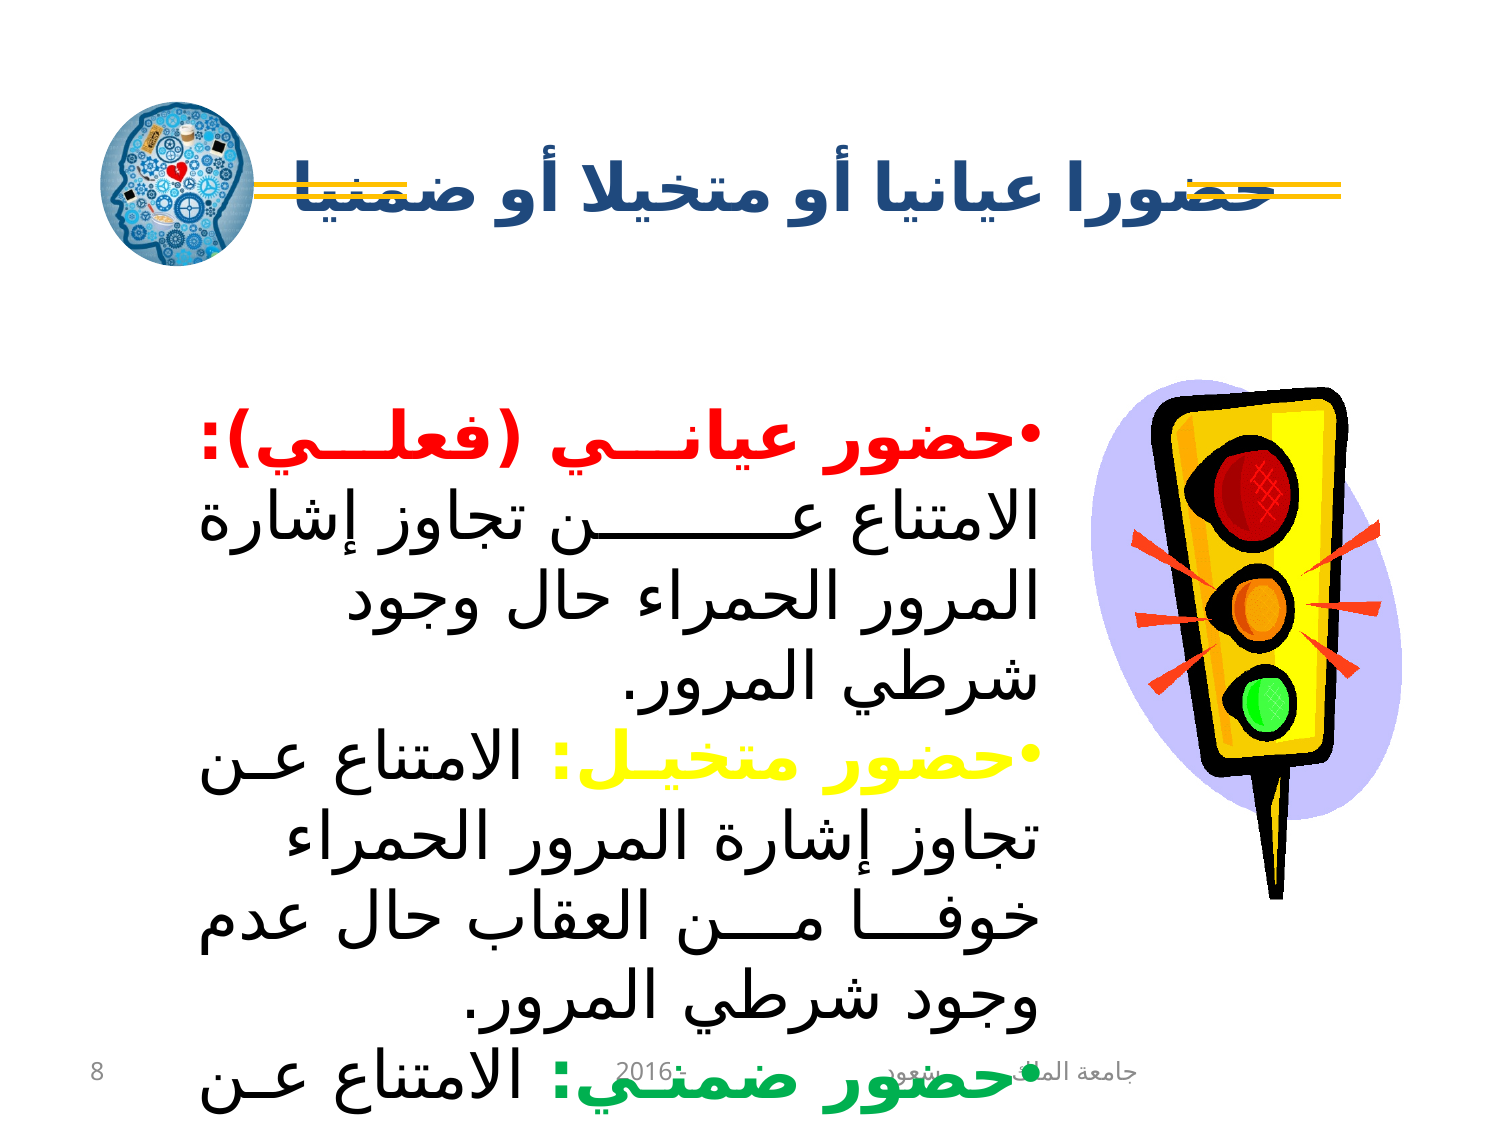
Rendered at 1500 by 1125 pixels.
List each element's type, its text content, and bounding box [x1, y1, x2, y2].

picture [1056, 326, 1436, 953]
footer جامعة الملك سعود - 2016 [512, 1042, 988, 1103]
picture [100, 101, 255, 267]
text_box حضورا عيانيا أو متخيلا أو ضمنيا [276, 137, 1298, 233]
slide_number 8 [75, 1042, 425, 1103]
text_box حضور عياني (فعلي): الامتناع عن تجاوز إشارة المرور الحمراء حال وجود شرطي المرور. حضور متخيل: الامتناع عن تجاوز إشارة المرور الحمراء خوفا من العقاب حال عدم وجود شرطي المرور. حضور ضمني: الامتناع عن تجاوز إشارة المرور الحمراء إيمانا بالنظام. [182, 385, 1058, 1125]
